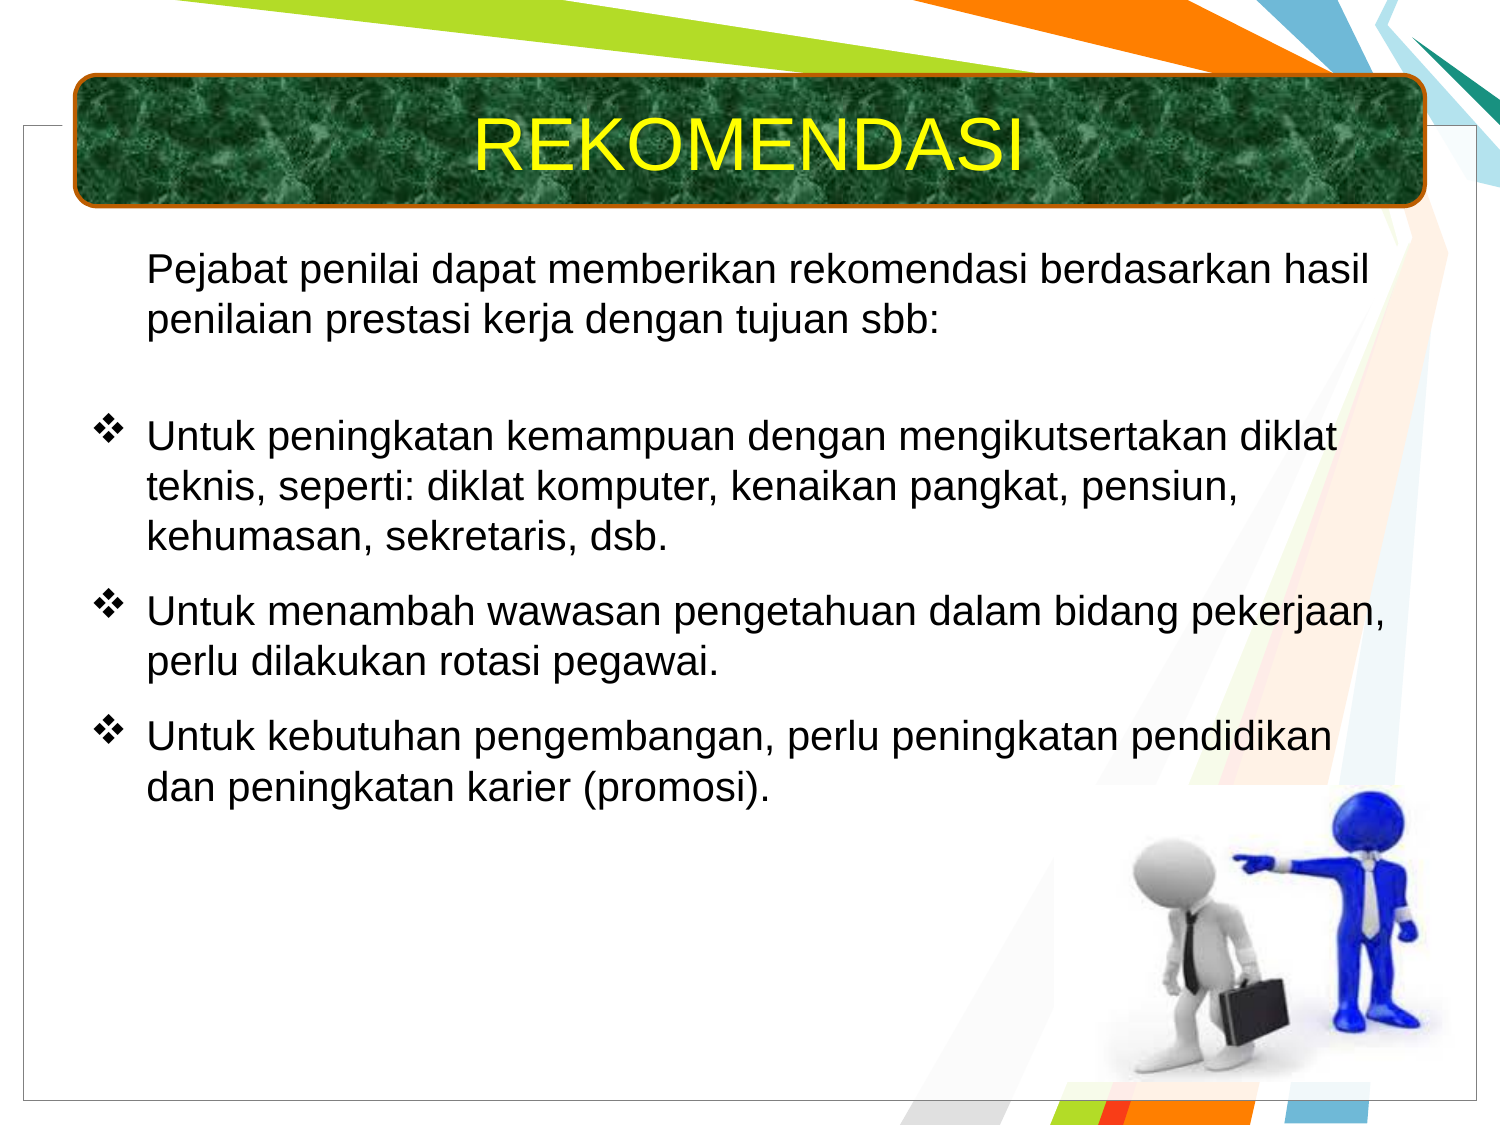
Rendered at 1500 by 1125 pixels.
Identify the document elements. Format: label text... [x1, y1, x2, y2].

picture [1054, 784, 1469, 1083]
text_box REKOMENDASI [72, 72, 1428, 209]
list Pejabat penilai dapat memberikan rekomendasi berdasarkan hasil penilaian prestasi kerja dengan tujuan sbb: Untuk peningkatan kemampuan dengan mengikutsertakan diklat teknis, seperti: diklat komputer, kenaikan pangkat, pensiun, kehumasan, sekretaris, dsb. Untuk menambah wawasan pengetahuan dalam bidang pekerjaan, perlu dilakukan rotasi pegawai. Untuk kebutuhan pengembangan, perlu peningkatan pendidikan dan peningkatan karier (promosi). [74, 234, 1426, 851]
